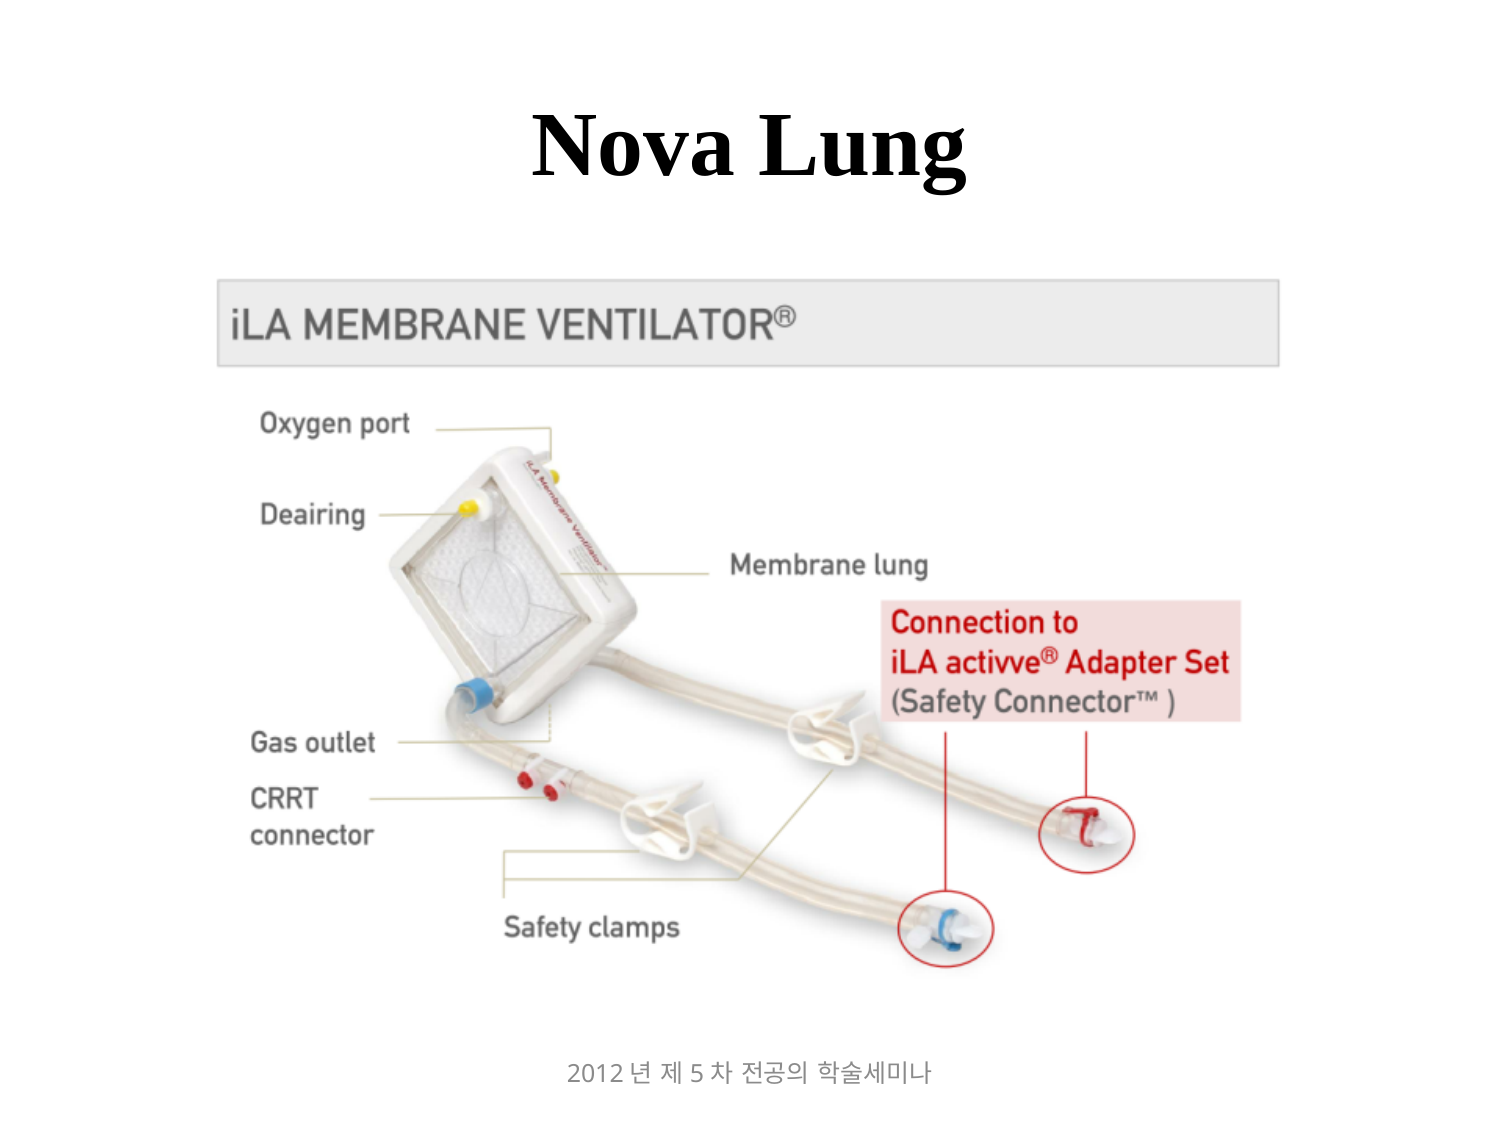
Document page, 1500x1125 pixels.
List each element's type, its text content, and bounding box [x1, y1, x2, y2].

footer 2012년 제5차 전공의 학술세미나 [512, 1042, 988, 1103]
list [214, 262, 1286, 1006]
title Nova Lung [75, 45, 1425, 233]
